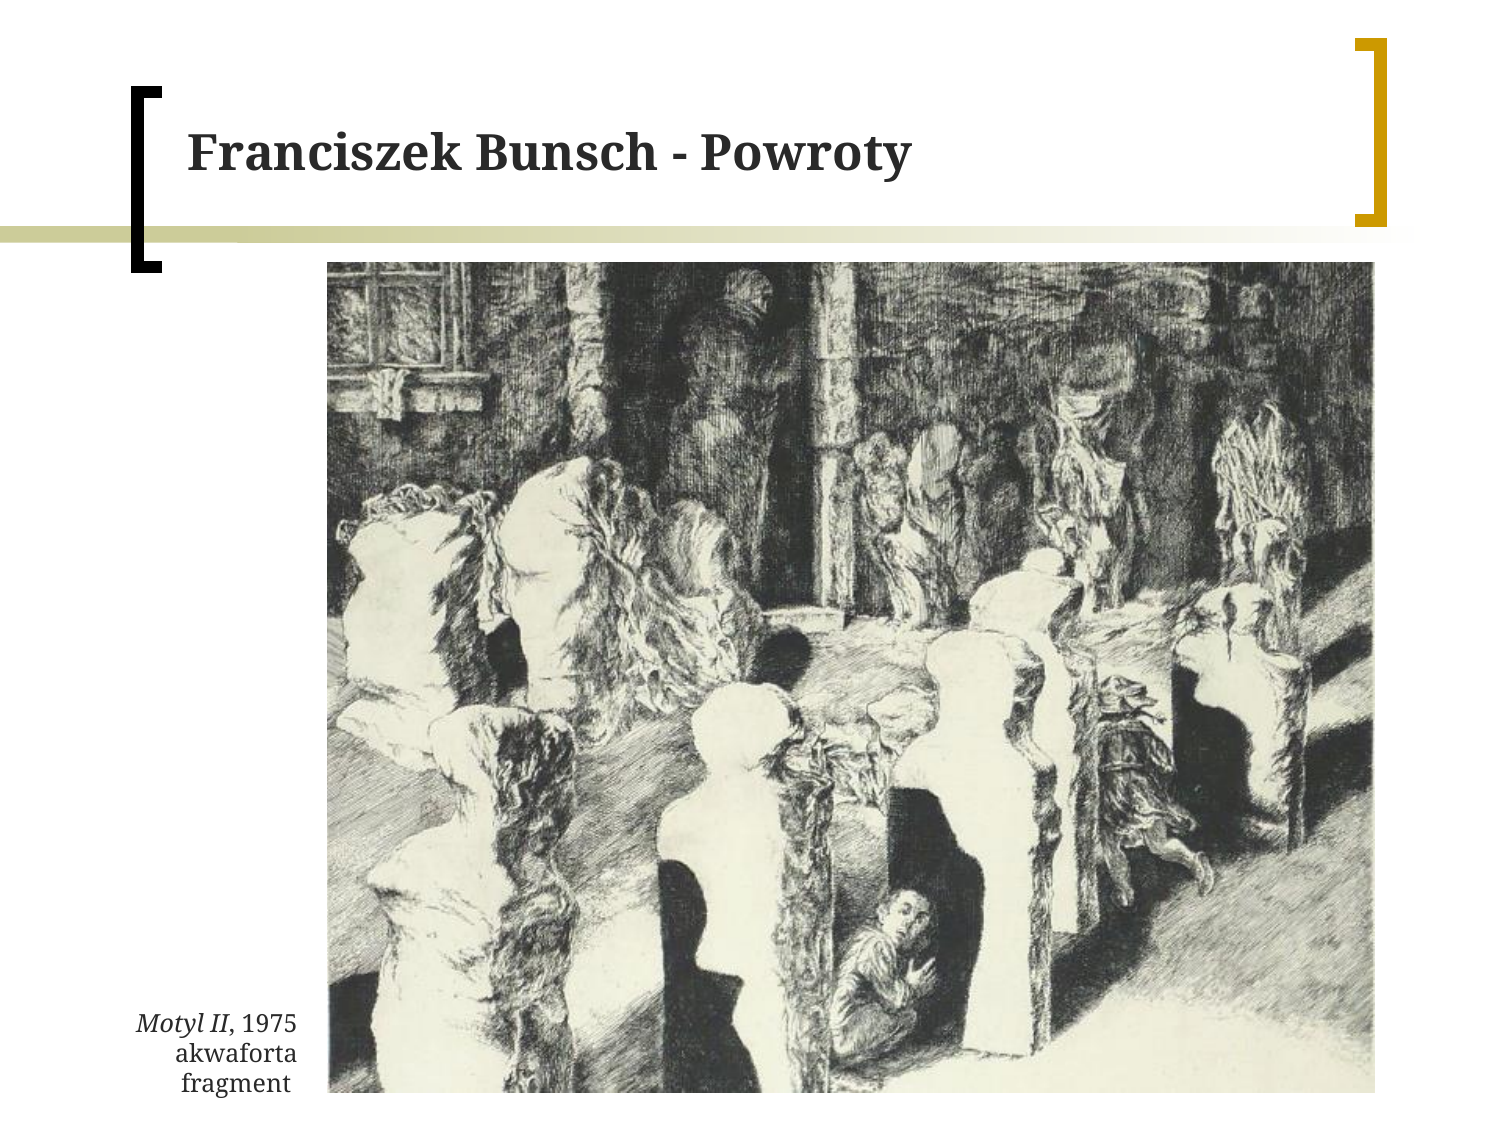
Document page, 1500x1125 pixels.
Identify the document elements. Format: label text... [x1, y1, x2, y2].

text_box Motyl II, 1975 akwaforta fragment [24, 999, 313, 1105]
text_box Franciszek Bunsch - Powroty [172, 112, 928, 188]
picture [326, 262, 1376, 1093]
